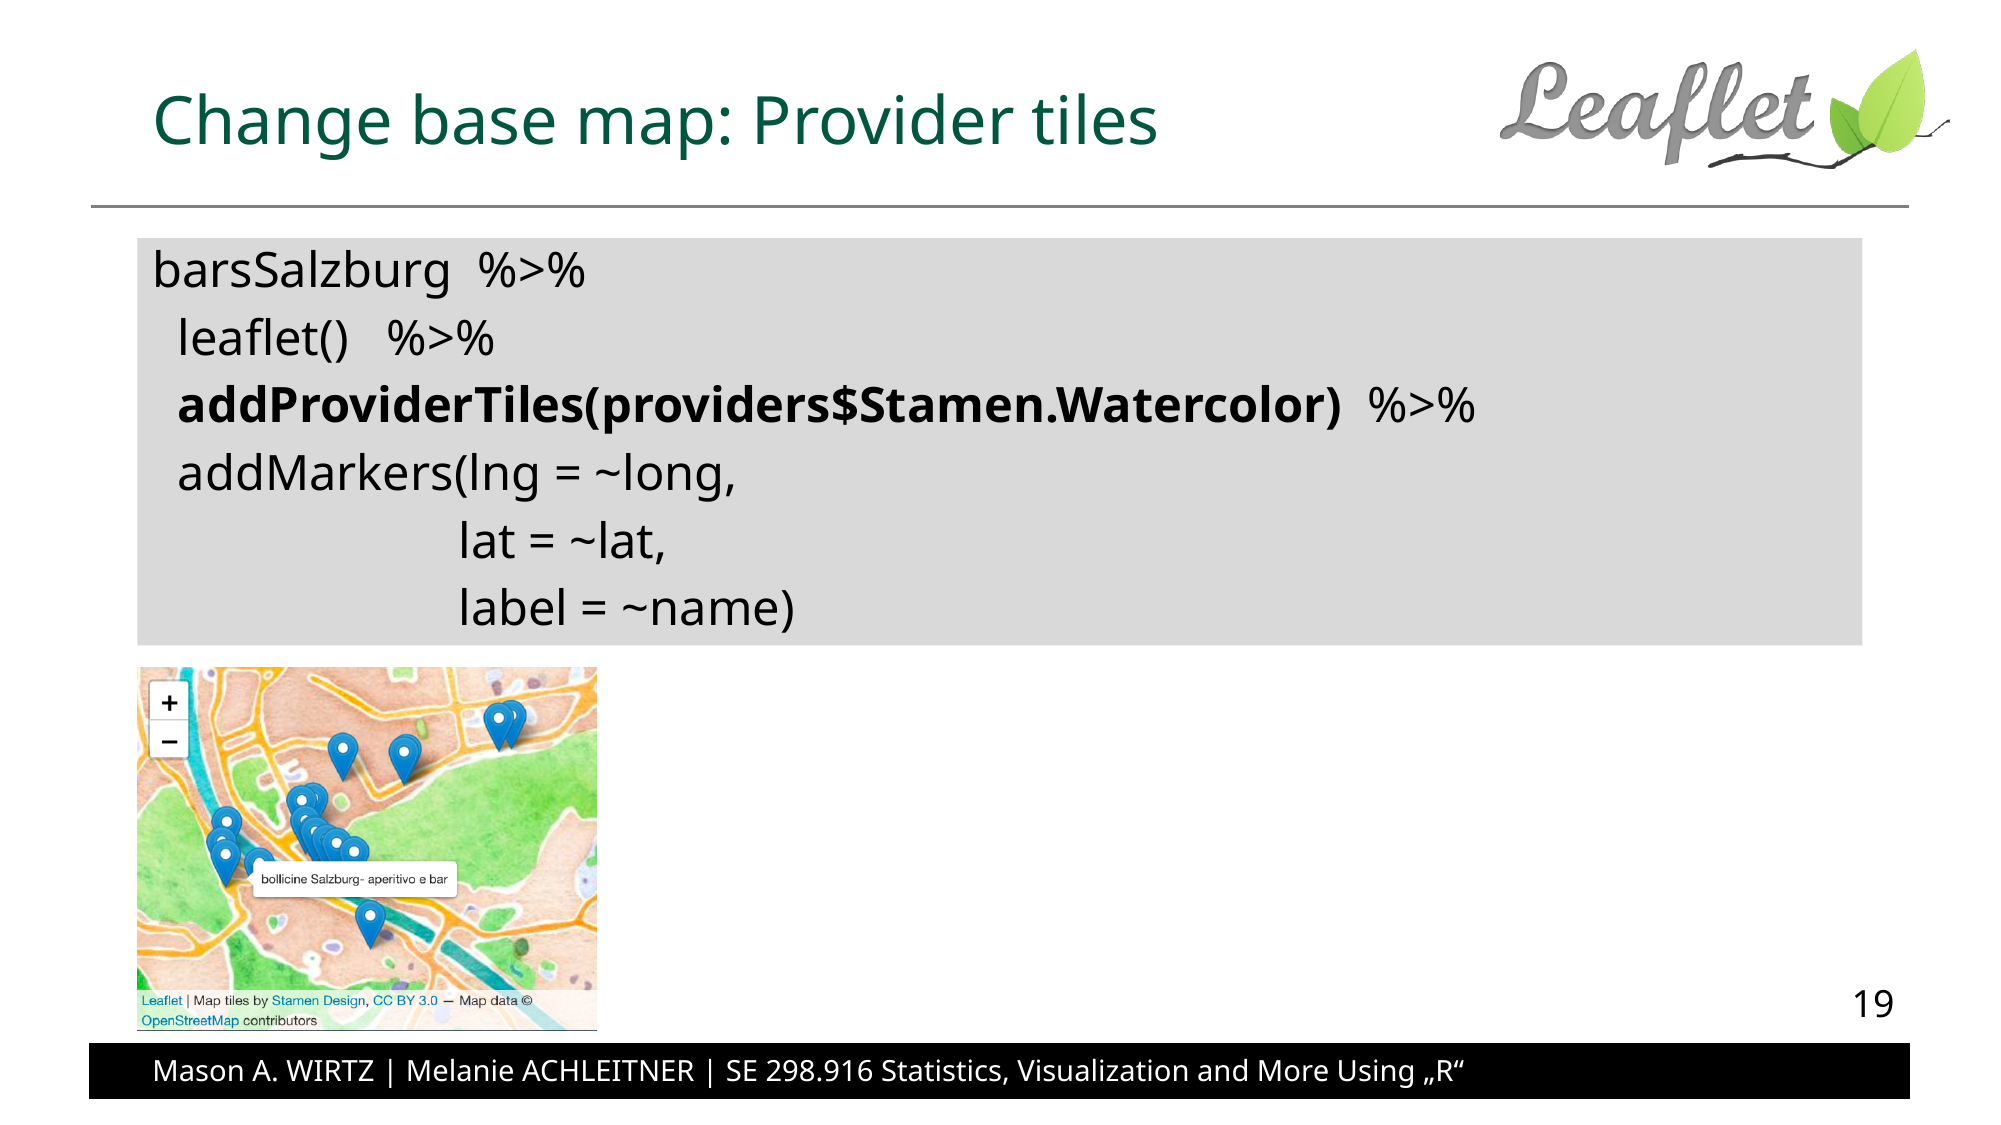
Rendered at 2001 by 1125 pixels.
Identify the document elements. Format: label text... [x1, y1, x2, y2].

list barsSalzburg %>% leaflet() %>% addProviderTiles(providers$Stamen.Watercolor) %>% addMarkers(lng = ~long, lat = ~lat, label = ~name) [137, 238, 1863, 646]
slide_number 19 [1735, 980, 1910, 1031]
footer Mason A. WIRTZ | Melanie ACHLEITNER | SE 298.916 Statistics, Visualization and More Using „R“ [137, 1047, 1565, 1097]
title Change base map: Provider tiles [137, 57, 1565, 190]
picture [1500, 49, 1950, 169]
picture [137, 667, 597, 1031]
